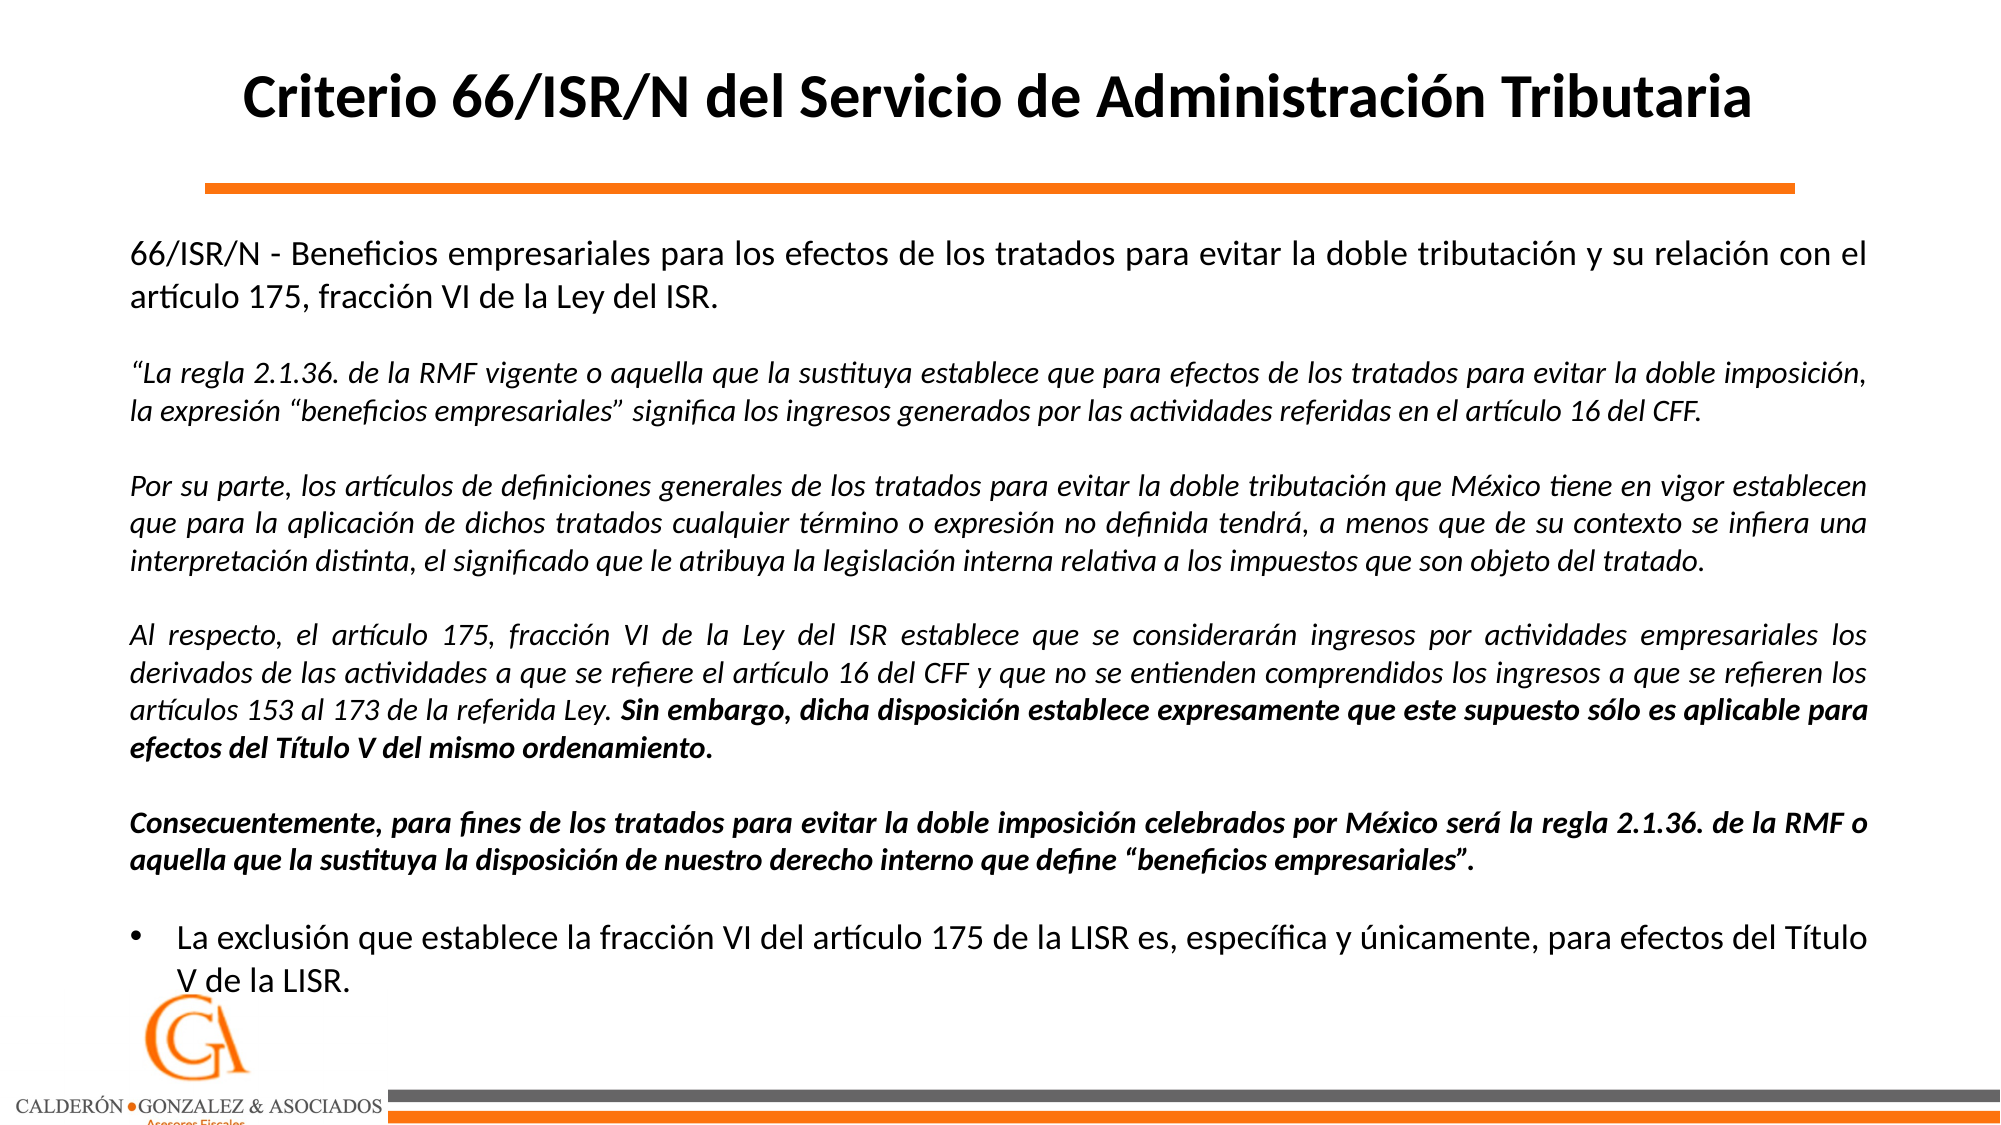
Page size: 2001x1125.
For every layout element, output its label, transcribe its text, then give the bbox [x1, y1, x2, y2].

text_box Criterio 66/ISR/N del Servicio de Administración Tributaria [182, 47, 1818, 138]
text_box 66/ISR/N - Beneficios empresariales para los efectos de los tratados para evitar la doble tributación y su relación con el artículo 175, fracción VI de la Ley del ISR. “La regla 2.1.36. de la RMF vigente o aquella que la sustituya establece que para efectos de los tratados para evitar la doble imposición, la expresión “beneficios empresariales” significa los ingresos generados por las actividades referidas en el artículo 16 del CFF. Por su parte, los artículos de definiciones generales de los tratados para evitar la doble tributación que México tiene en vigor establecen que para la aplicación de dichos tratados cualquier término o expresión no definida tendrá, a menos que de su contexto se infiera una interpretación distinta, el significado que le atribuya la legislación interna relativa a los impuestos que son objeto del tratado. Al respecto, el artículo 175, fracción VI de la Ley del ISR establece que se considerarán ingresos por actividades empresariales los derivados de las actividades a que se refiere el artículo 16 del CFF y que no se entienden comprendidos los ingresos a que se refieren los artículos 153 al 173 de la referida Ley. Sin embargo, dicha disposición establece expresamente que este supuesto sólo es aplicable para efectos del Título V del mismo ordenamiento. Consecuentemente, para fines de los tratados para evitar la doble imposición celebrados por México será la regla 2.1.36. de la RMF o aquella que la sustituya la disposición de nuestro derecho interno que define “beneficios empresariales”. La exclusión que establece la fracción VI del artículo 175 de la LISR es, específica y únicamente, para efectos del Título V de la LISR. [115, 222, 1885, 1007]
picture [0, 989, 388, 1125]
